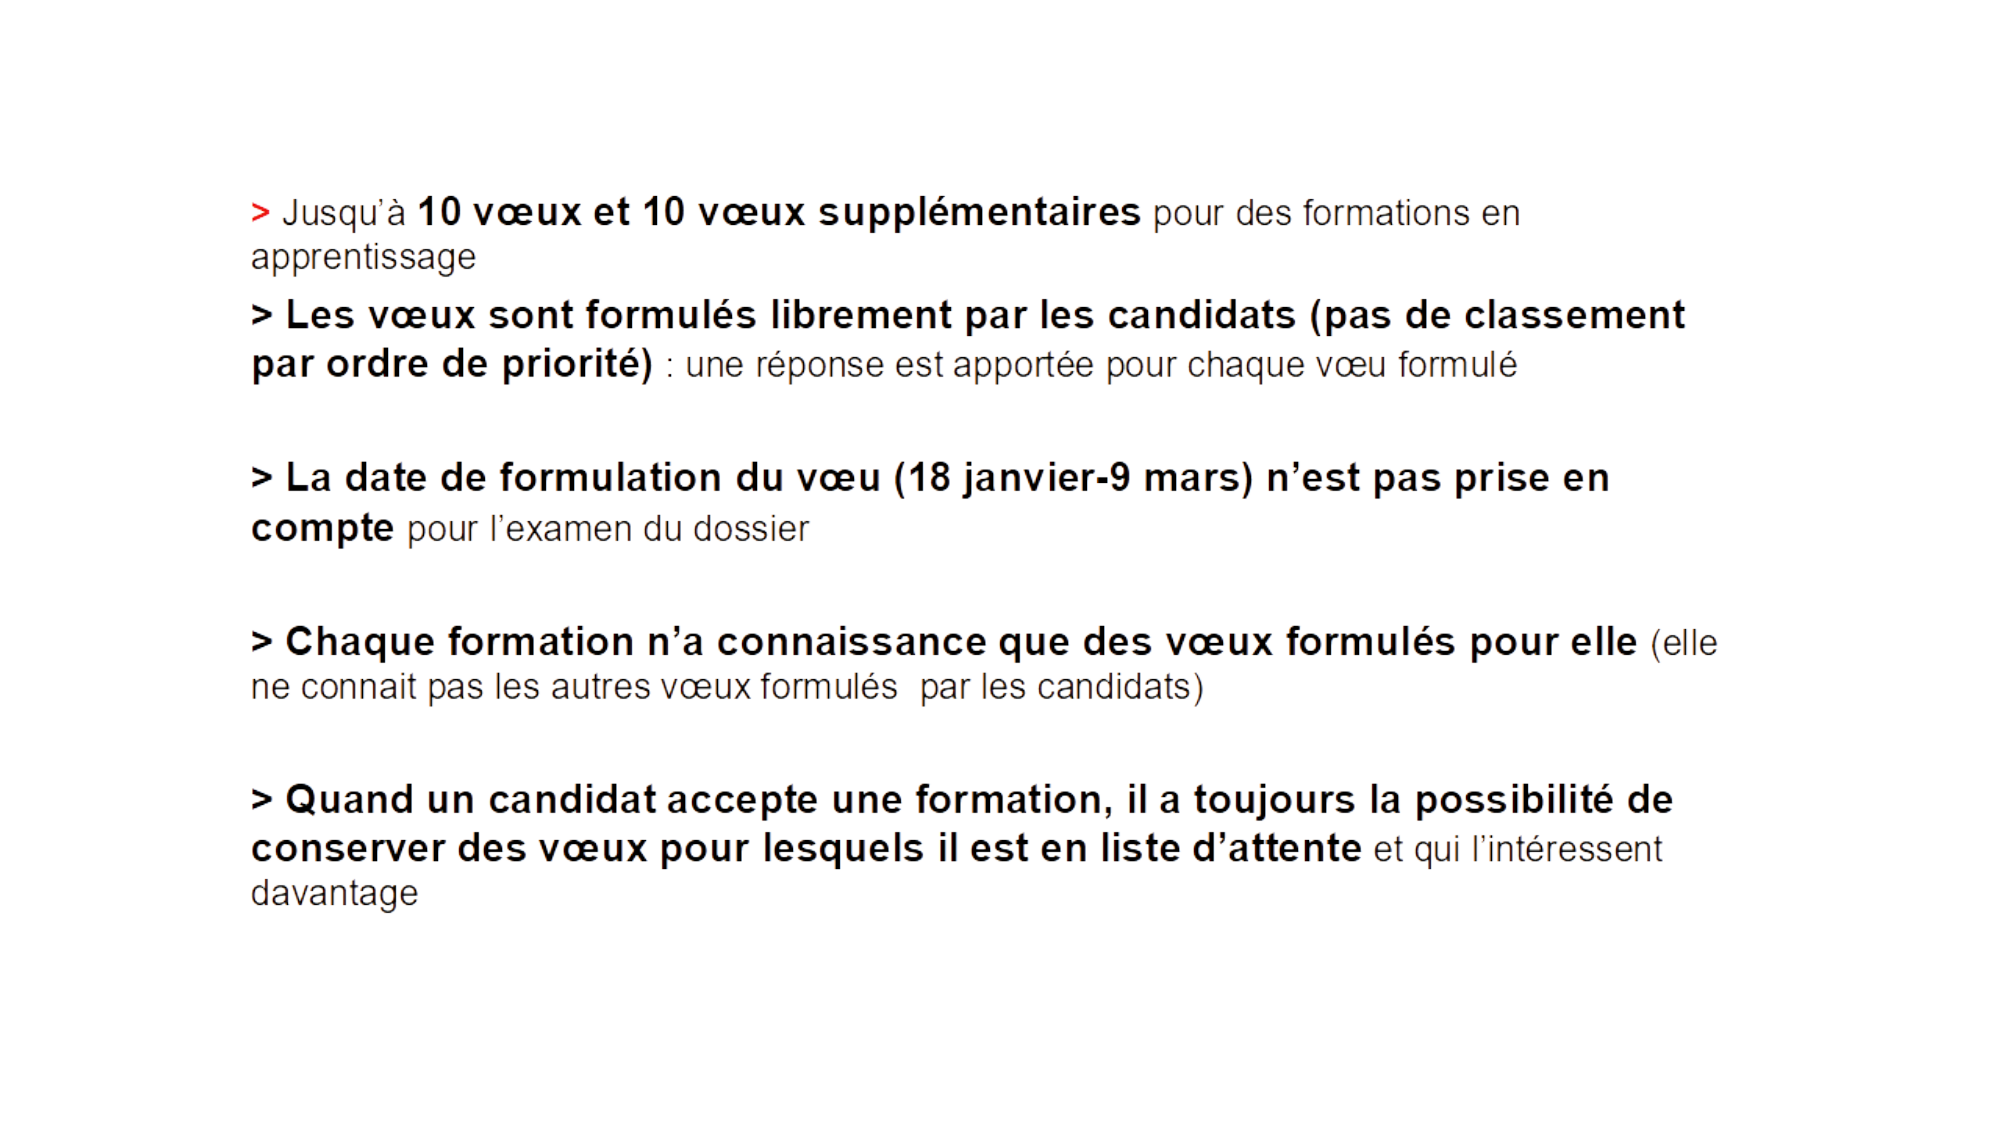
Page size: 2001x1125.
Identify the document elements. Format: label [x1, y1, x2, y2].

picture [251, 185, 1749, 940]
